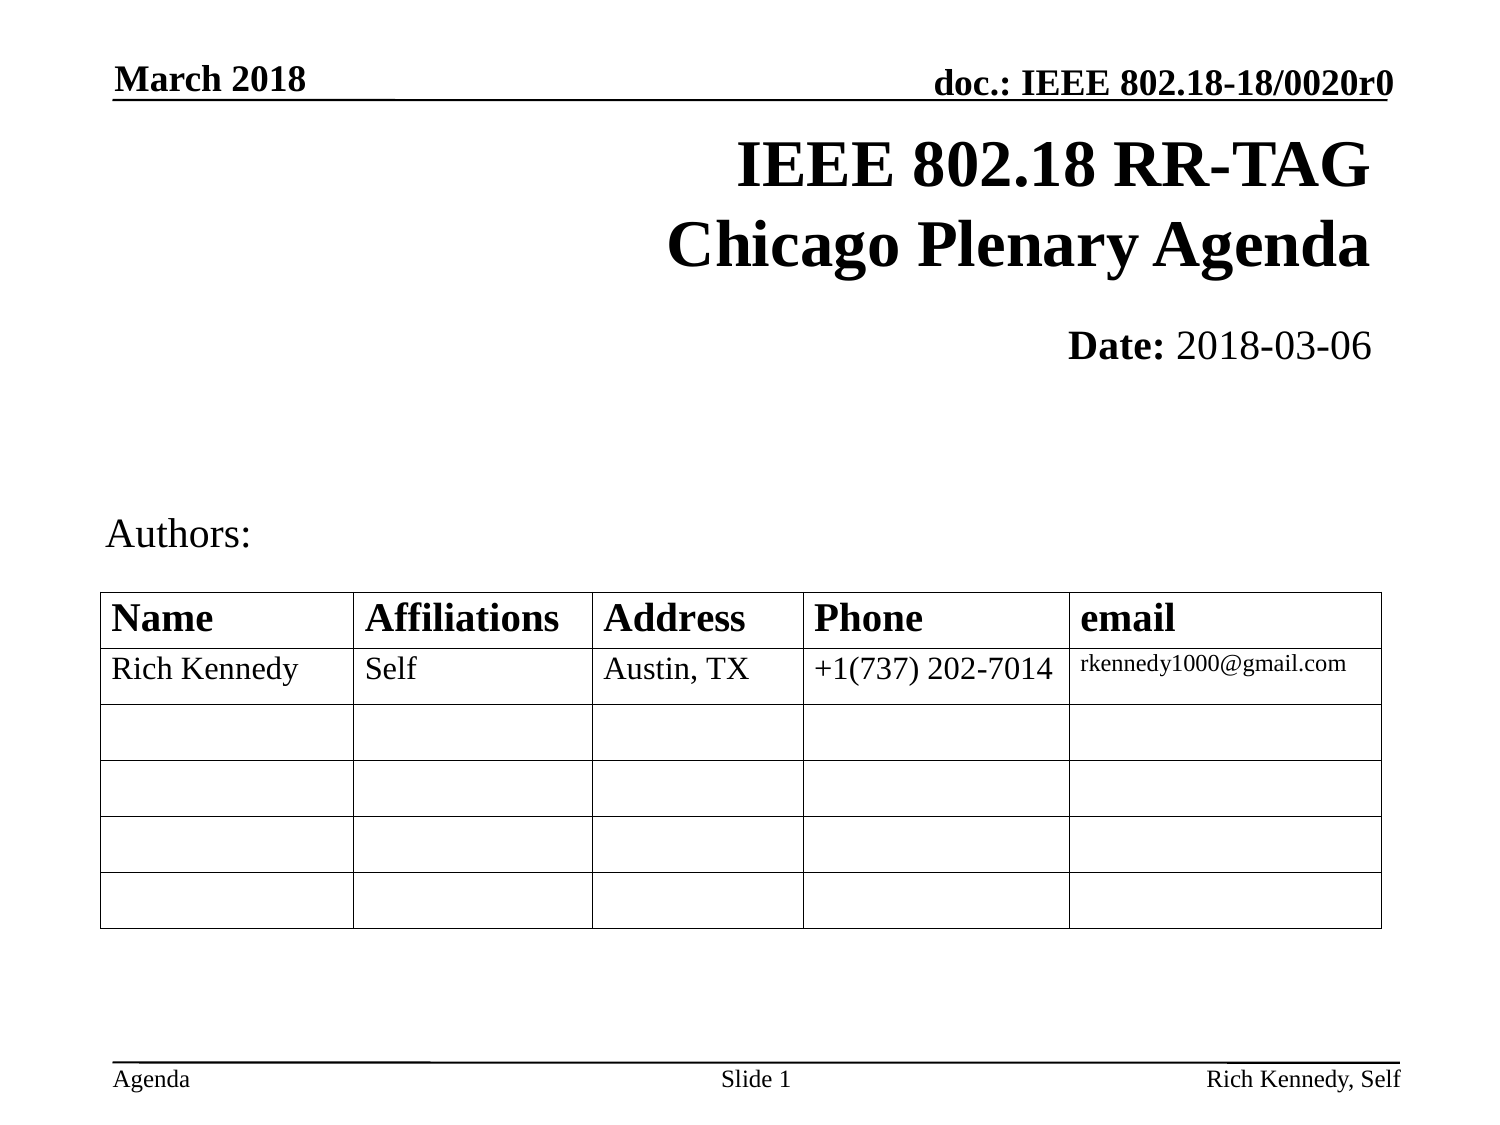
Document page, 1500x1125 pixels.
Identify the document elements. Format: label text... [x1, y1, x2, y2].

list Date: 2018-03-06 [112, 309, 1388, 426]
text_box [85, 591, 1410, 999]
slide_number Slide 1 [712, 1061, 800, 1123]
text_box Authors: [90, 498, 328, 562]
footer Rich Kennedy, Self [902, 1061, 1402, 1093]
title IEEE 802.18 RR-TAG Chicago Plenary Agenda [112, 112, 1388, 288]
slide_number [114, 54, 493, 100]
